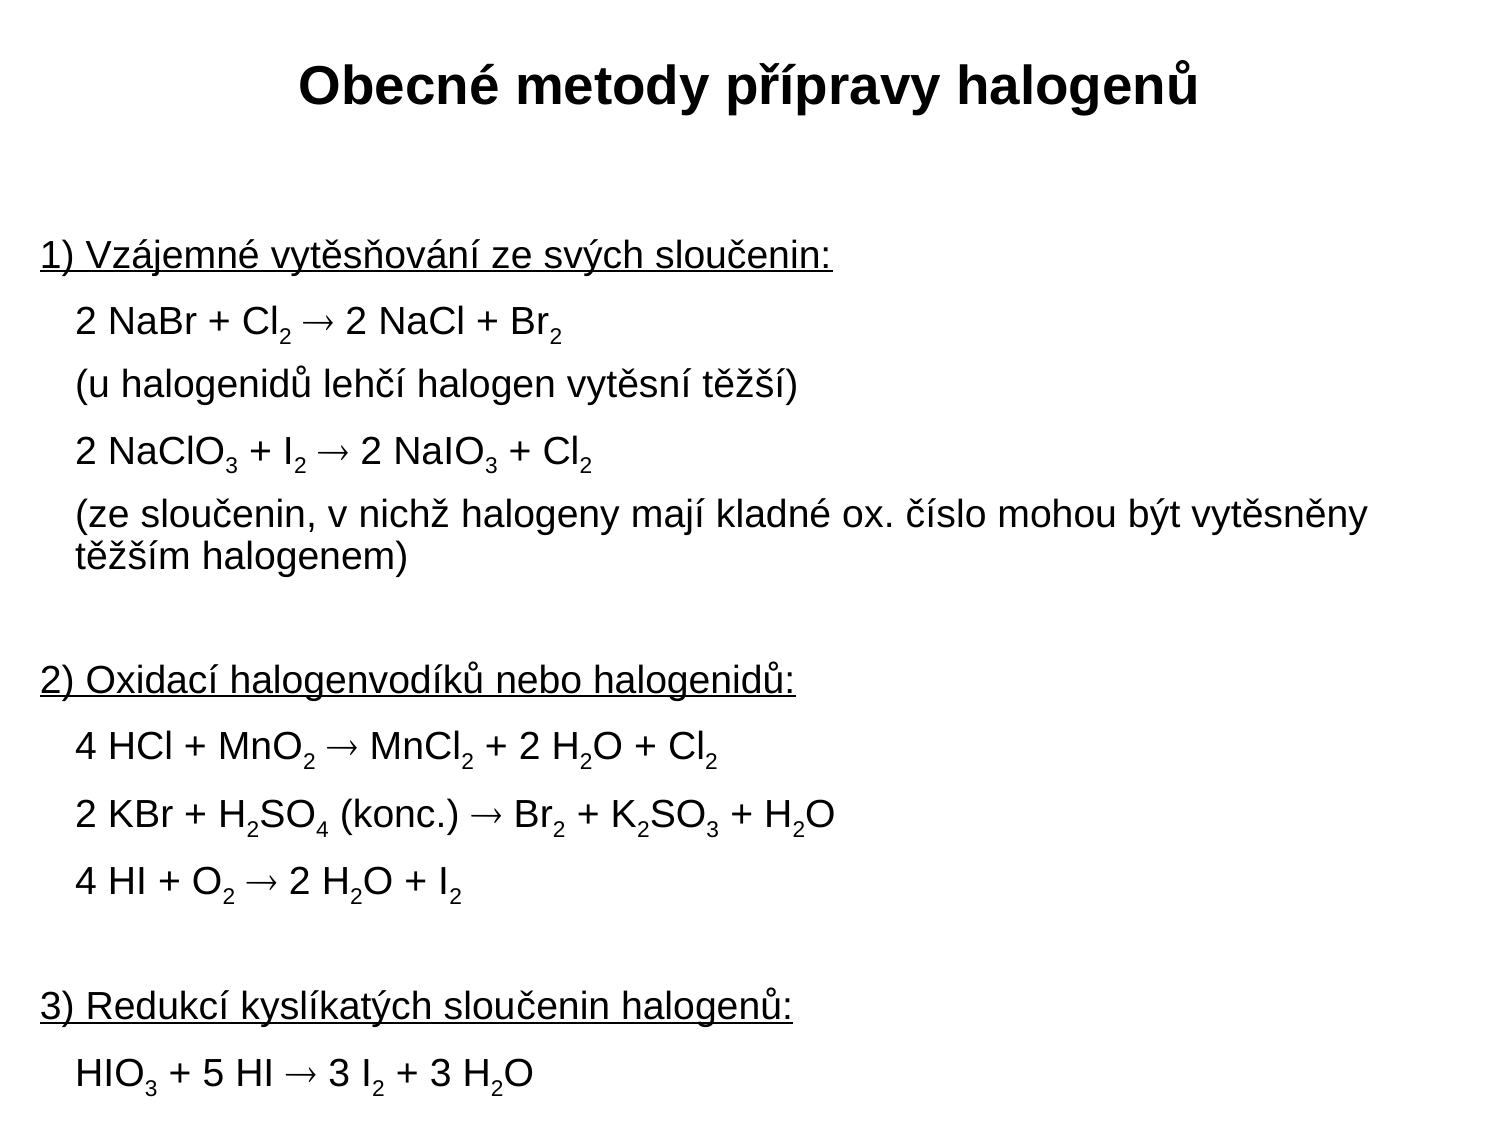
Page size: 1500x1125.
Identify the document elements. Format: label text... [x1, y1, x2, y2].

list Obecné metody přípravy halogenů 1) Vzájemné vytěsňování ze svých sloučenin: 2 NaBr + Cl2  2 NaCl + Br2 (u halogenidů lehčí halogen vytěsní těžší) 2 NaClO3 + I2  2 NaIO3 + Cl2 (ze sloučenin, v nichž halogeny mají kladné ox. číslo mohou být vytěsněny těžším halogenem) 2) Oxidací halogenvodíků nebo halogenidů: 4 HCl + MnO2  MnCl2 + 2 H2O + Cl2 2 KBr + H2SO4 (konc.)  Br2 + K2SO3 + H2O 4 HI + O2  2 H2O + I2 3) Redukcí kyslíkatých sloučenin halogenů: HIO3 + 5 HI  3 I2 + 3 H2O [24, 50, 1475, 1113]
